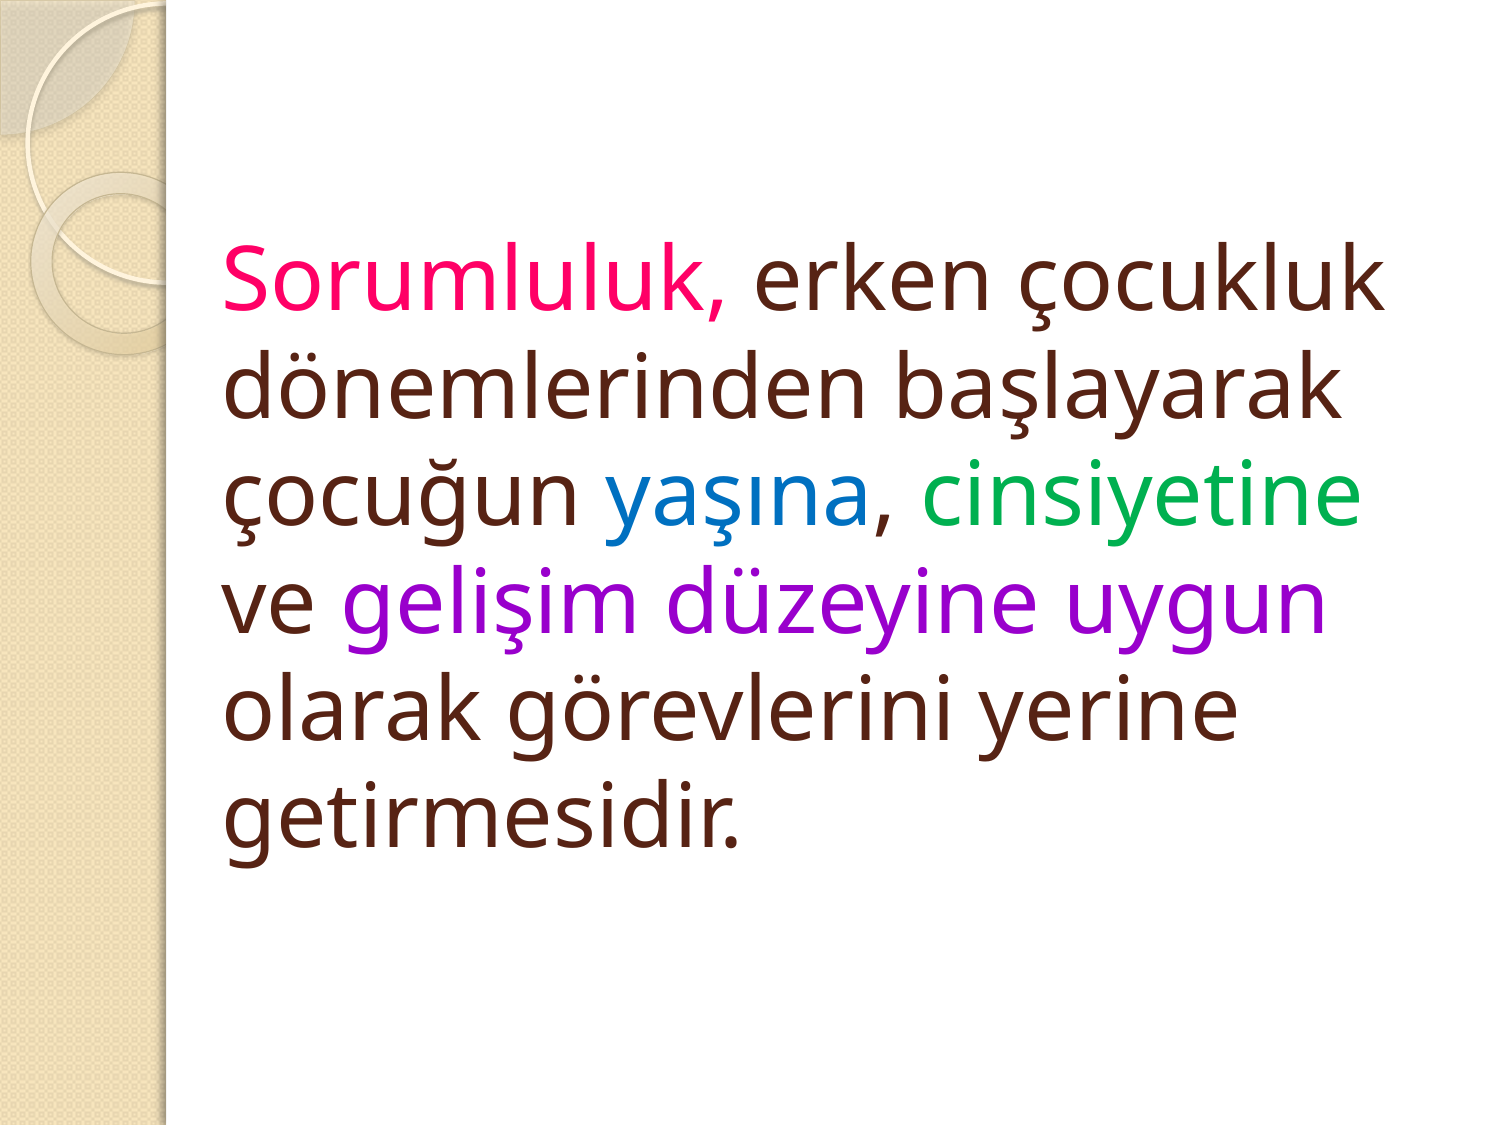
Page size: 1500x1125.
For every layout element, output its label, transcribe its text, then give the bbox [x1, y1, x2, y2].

title Sorumluluk, erken çocukluk dönemlerinden başlayarak çocuğun yaşına, cinsiyetine ve gelişim düzeyine uygun olarak görevlerini yerine getirmesidir. [206, 149, 1427, 939]
